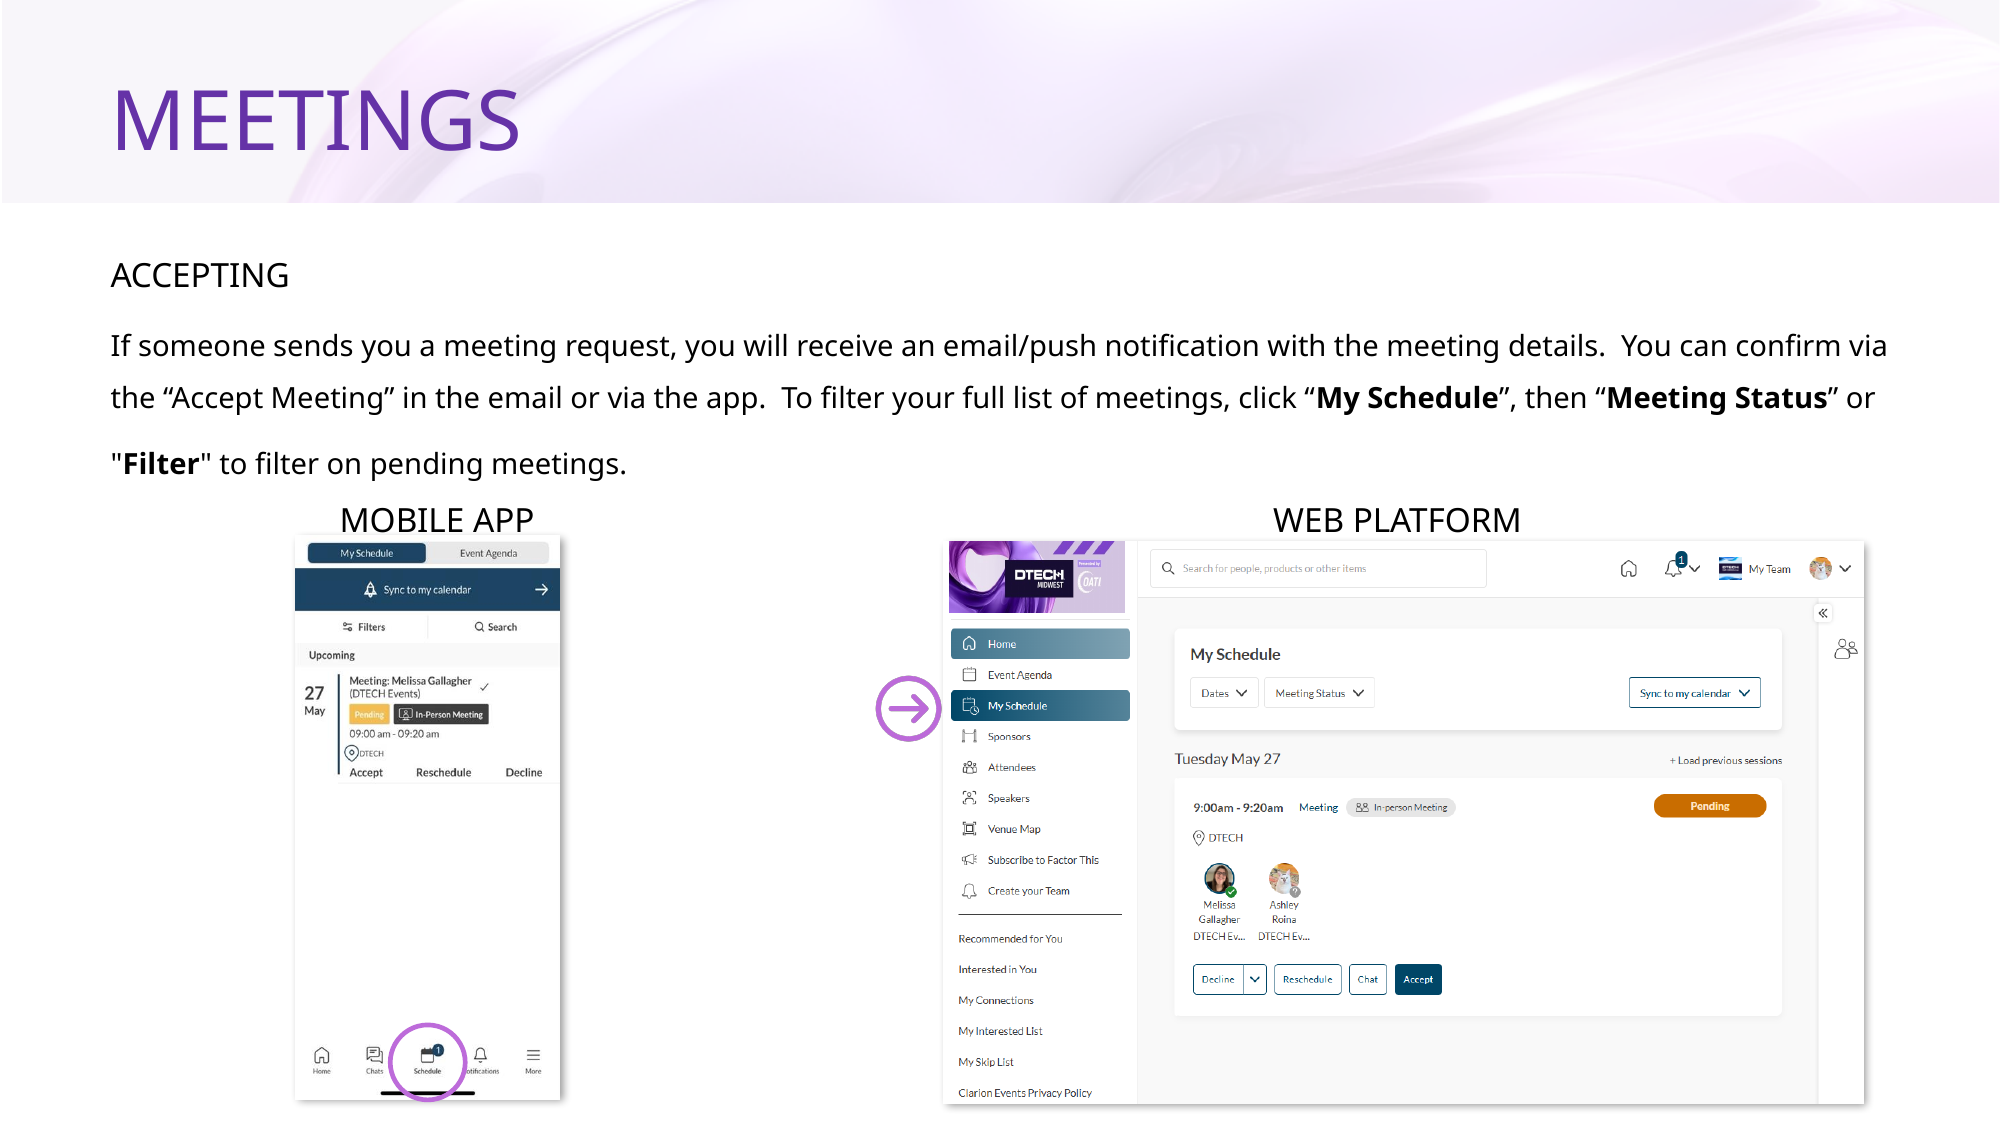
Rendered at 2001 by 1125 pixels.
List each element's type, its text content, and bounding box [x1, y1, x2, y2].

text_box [867, 667, 943, 750]
picture [0, 0, 2000, 203]
text_box WEB PLATFORM [1258, 471, 1565, 539]
picture [295, 535, 560, 1100]
picture [943, 540, 1865, 1104]
text_box MOBILE APP [324, 471, 561, 547]
text_box ACCEPTING If someone sends you a meeting request, you will receive an email/push notification with the meeting details. You can confirm via the “Accept Meeting” in the email or via the app. To filter your full list of meetings, click “My Schedule”, then “Meeting Status” or "Filter" to filter on pending meetings. [95, 226, 1931, 490]
